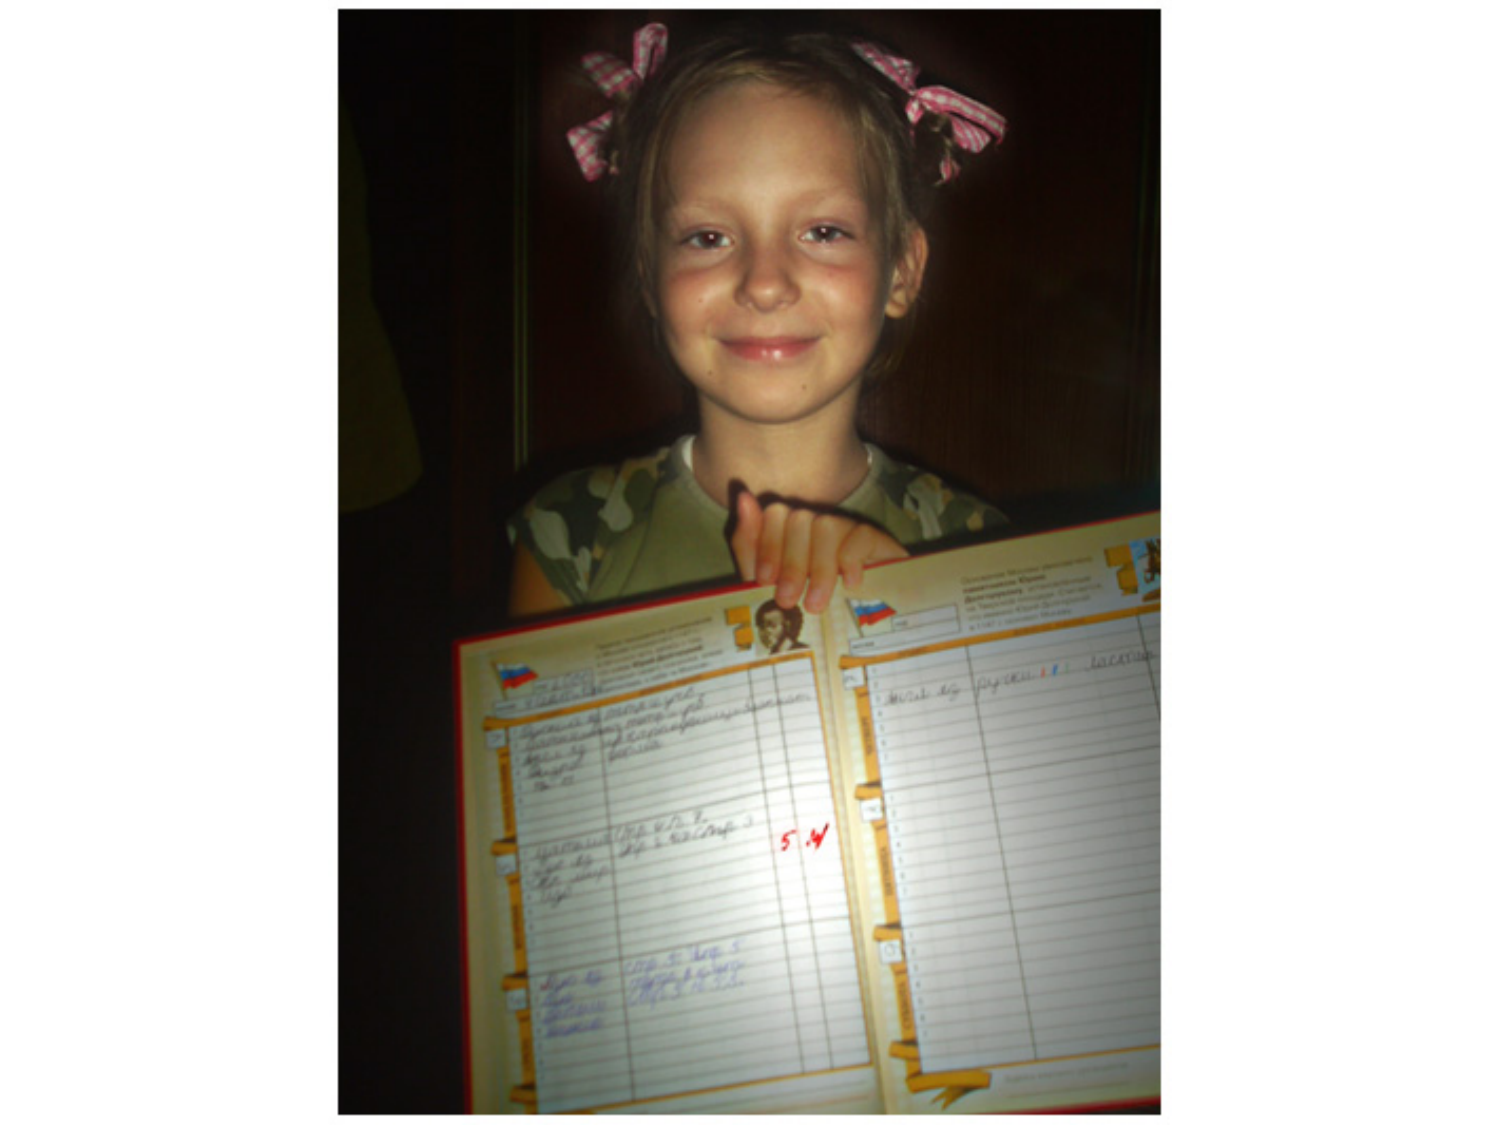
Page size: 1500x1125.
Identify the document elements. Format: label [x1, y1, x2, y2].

picture [327, 0, 1173, 1125]
